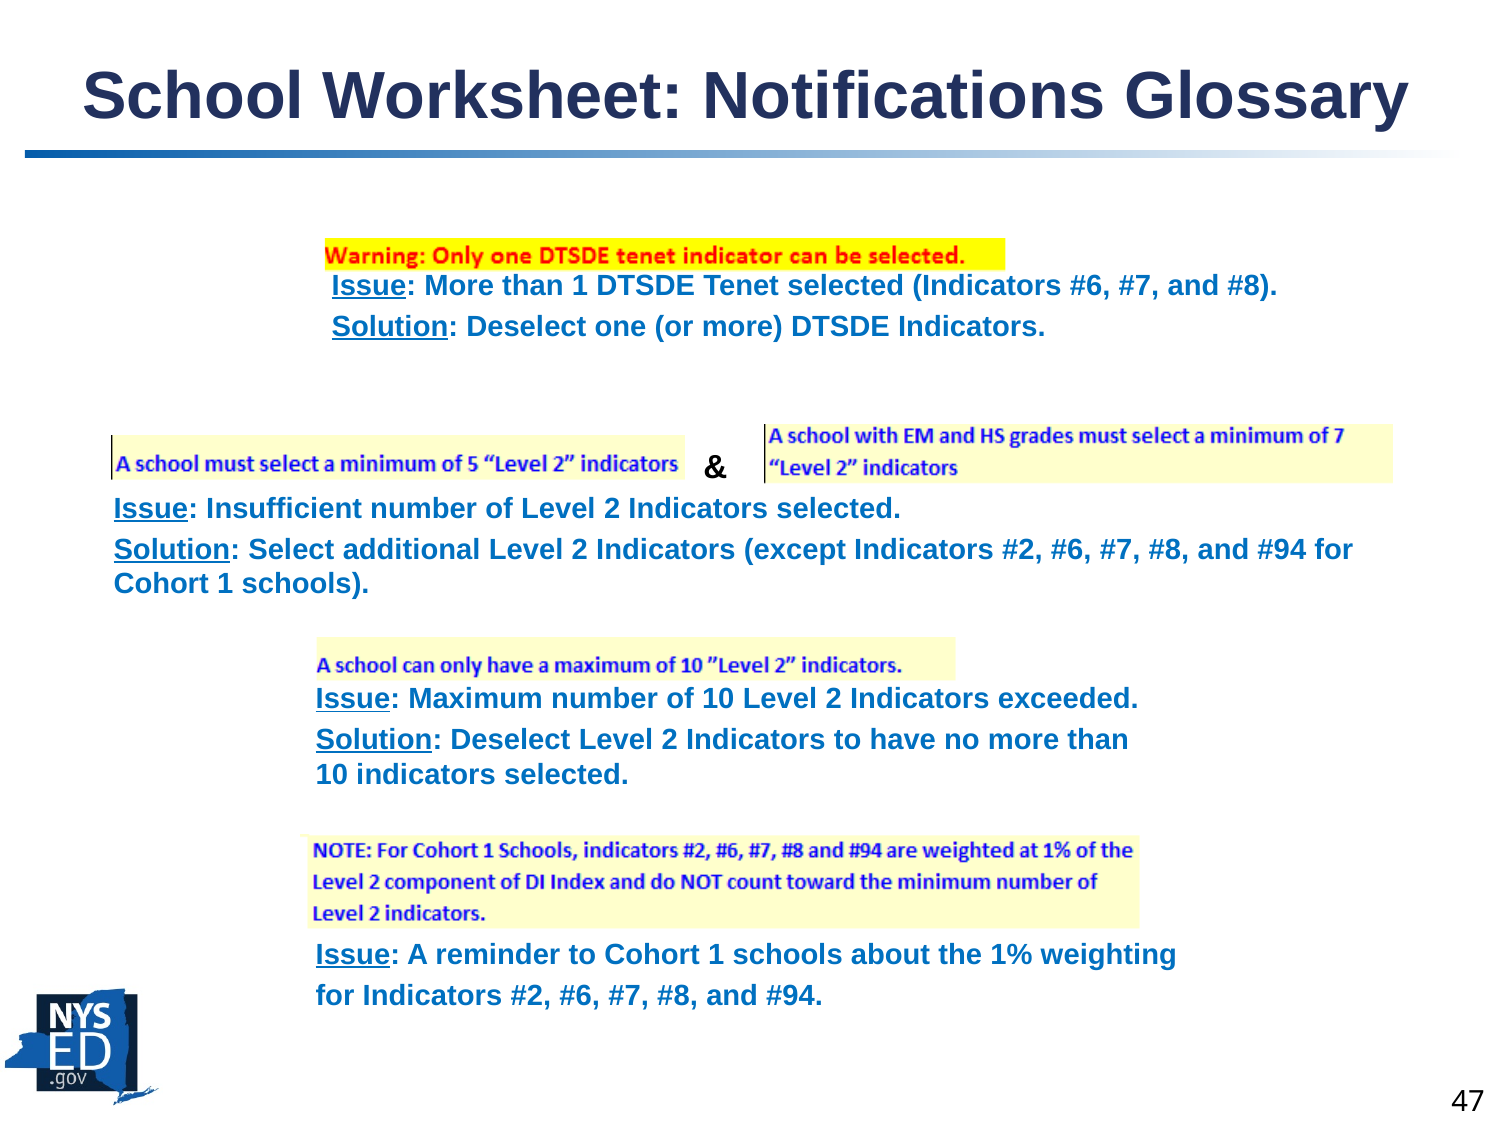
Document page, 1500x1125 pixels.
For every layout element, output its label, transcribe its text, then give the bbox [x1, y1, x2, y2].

picture [324, 238, 1006, 275]
text_box Issue: Insufficient number of Level 2 Indicators selected. Solution: Select additional Level 2 Indicators (except Indicators #2, #6, #7, #8, and #94 for Cohort 1 schools). [98, 481, 1373, 582]
picture [762, 424, 1394, 485]
slide_number 47 [1149, 1074, 1500, 1125]
title School Worksheet: Notifications Glossary [67, 0, 1500, 139]
picture [0, 962, 163, 1125]
picture [316, 637, 959, 695]
picture [110, 435, 686, 485]
text_box & [688, 438, 747, 492]
picture [300, 834, 1144, 935]
text_box Issue: Maximum number of 10 Level 2 Indicators exceeded. Solution: Deselect Level 2 Indicators to have no more than 10 indicators selected. [300, 672, 1181, 773]
list Issue: More than 1 DTSDE Tenet selected (Indicators #6, #7, and #8). Solution: Deselect one (or more) DTSDE Indicators. [316, 258, 1355, 359]
text_box Issue: A reminder to Cohort 1 schools about the 1% weighting for Indicators #2, #6, #7, #8, and #94. [300, 927, 1500, 1028]
